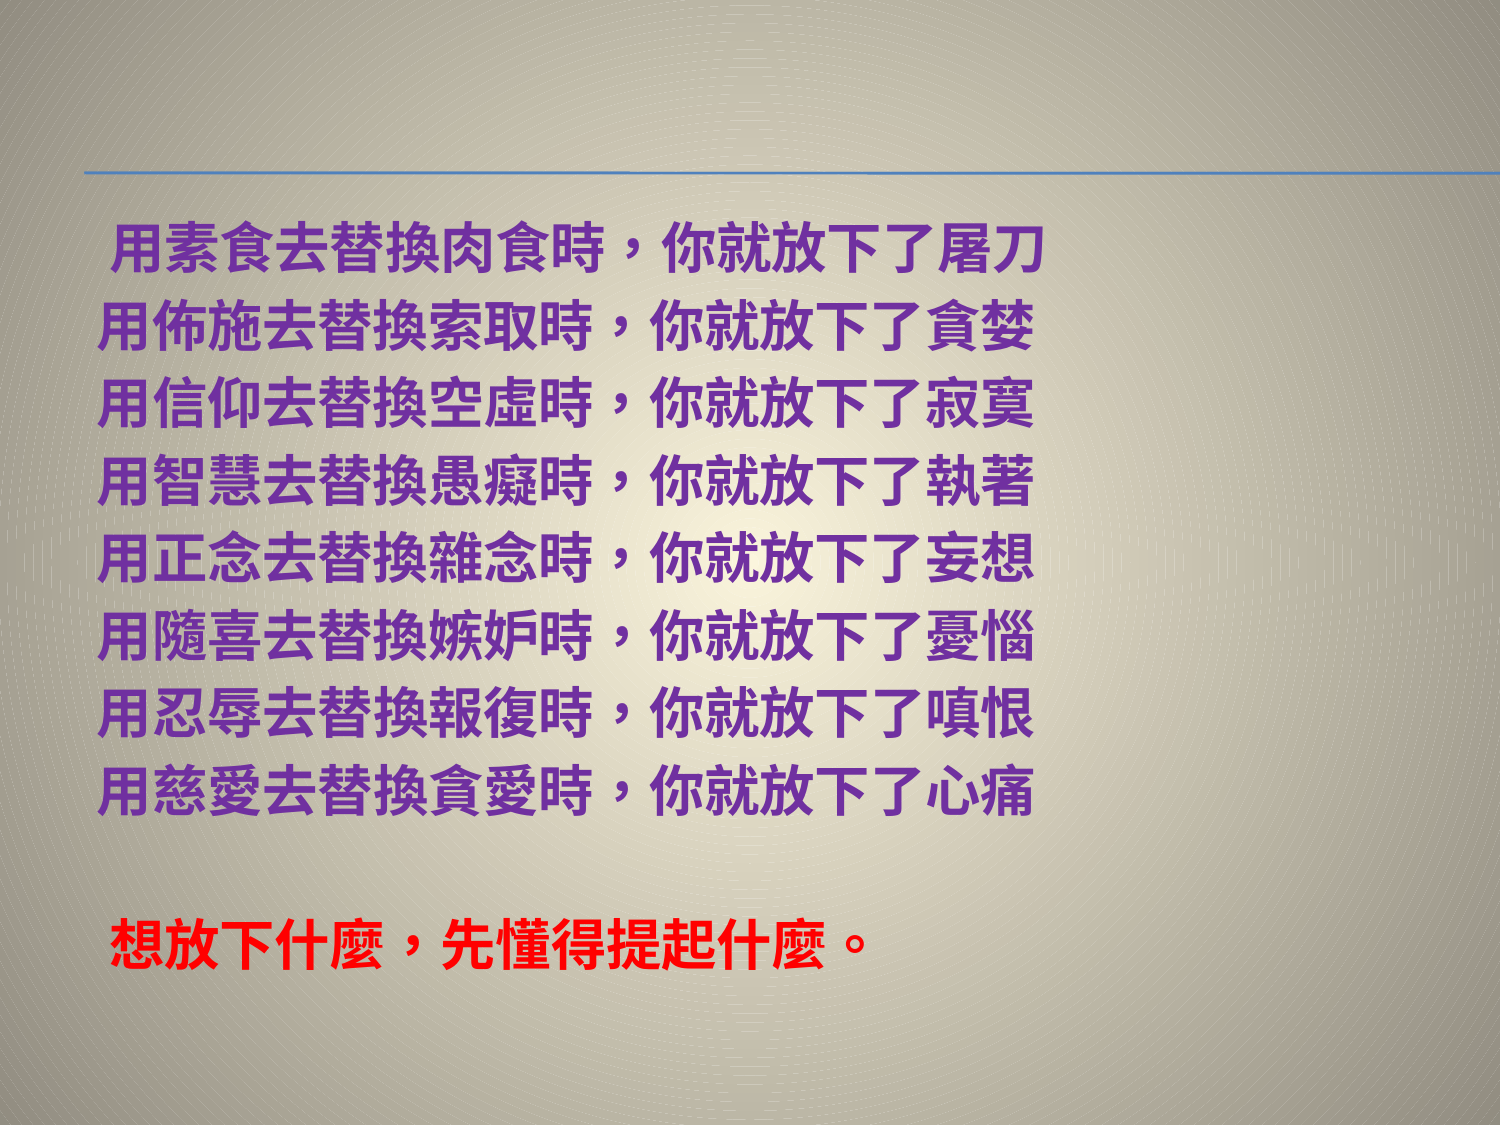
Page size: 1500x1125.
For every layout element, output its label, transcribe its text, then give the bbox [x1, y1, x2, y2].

list 用素食去替換肉食時，你就放下了屠刀 用佈施去替換索取時，你就放下了貪婪 用信仰去替換空虛時，你就放下了寂寞 用智慧去替換愚癡時，你就放下了執著 用正念去替換雜念時，你就放下了妄想 用隨喜去替換嫉妒時，你就放下了憂惱 用忍辱去替換報復時，你就放下了嗔恨 用慈愛去替換貪愛時，你就放下了心痛 想放下什麼，先懂得提起什麼。 [58, 128, 1454, 988]
